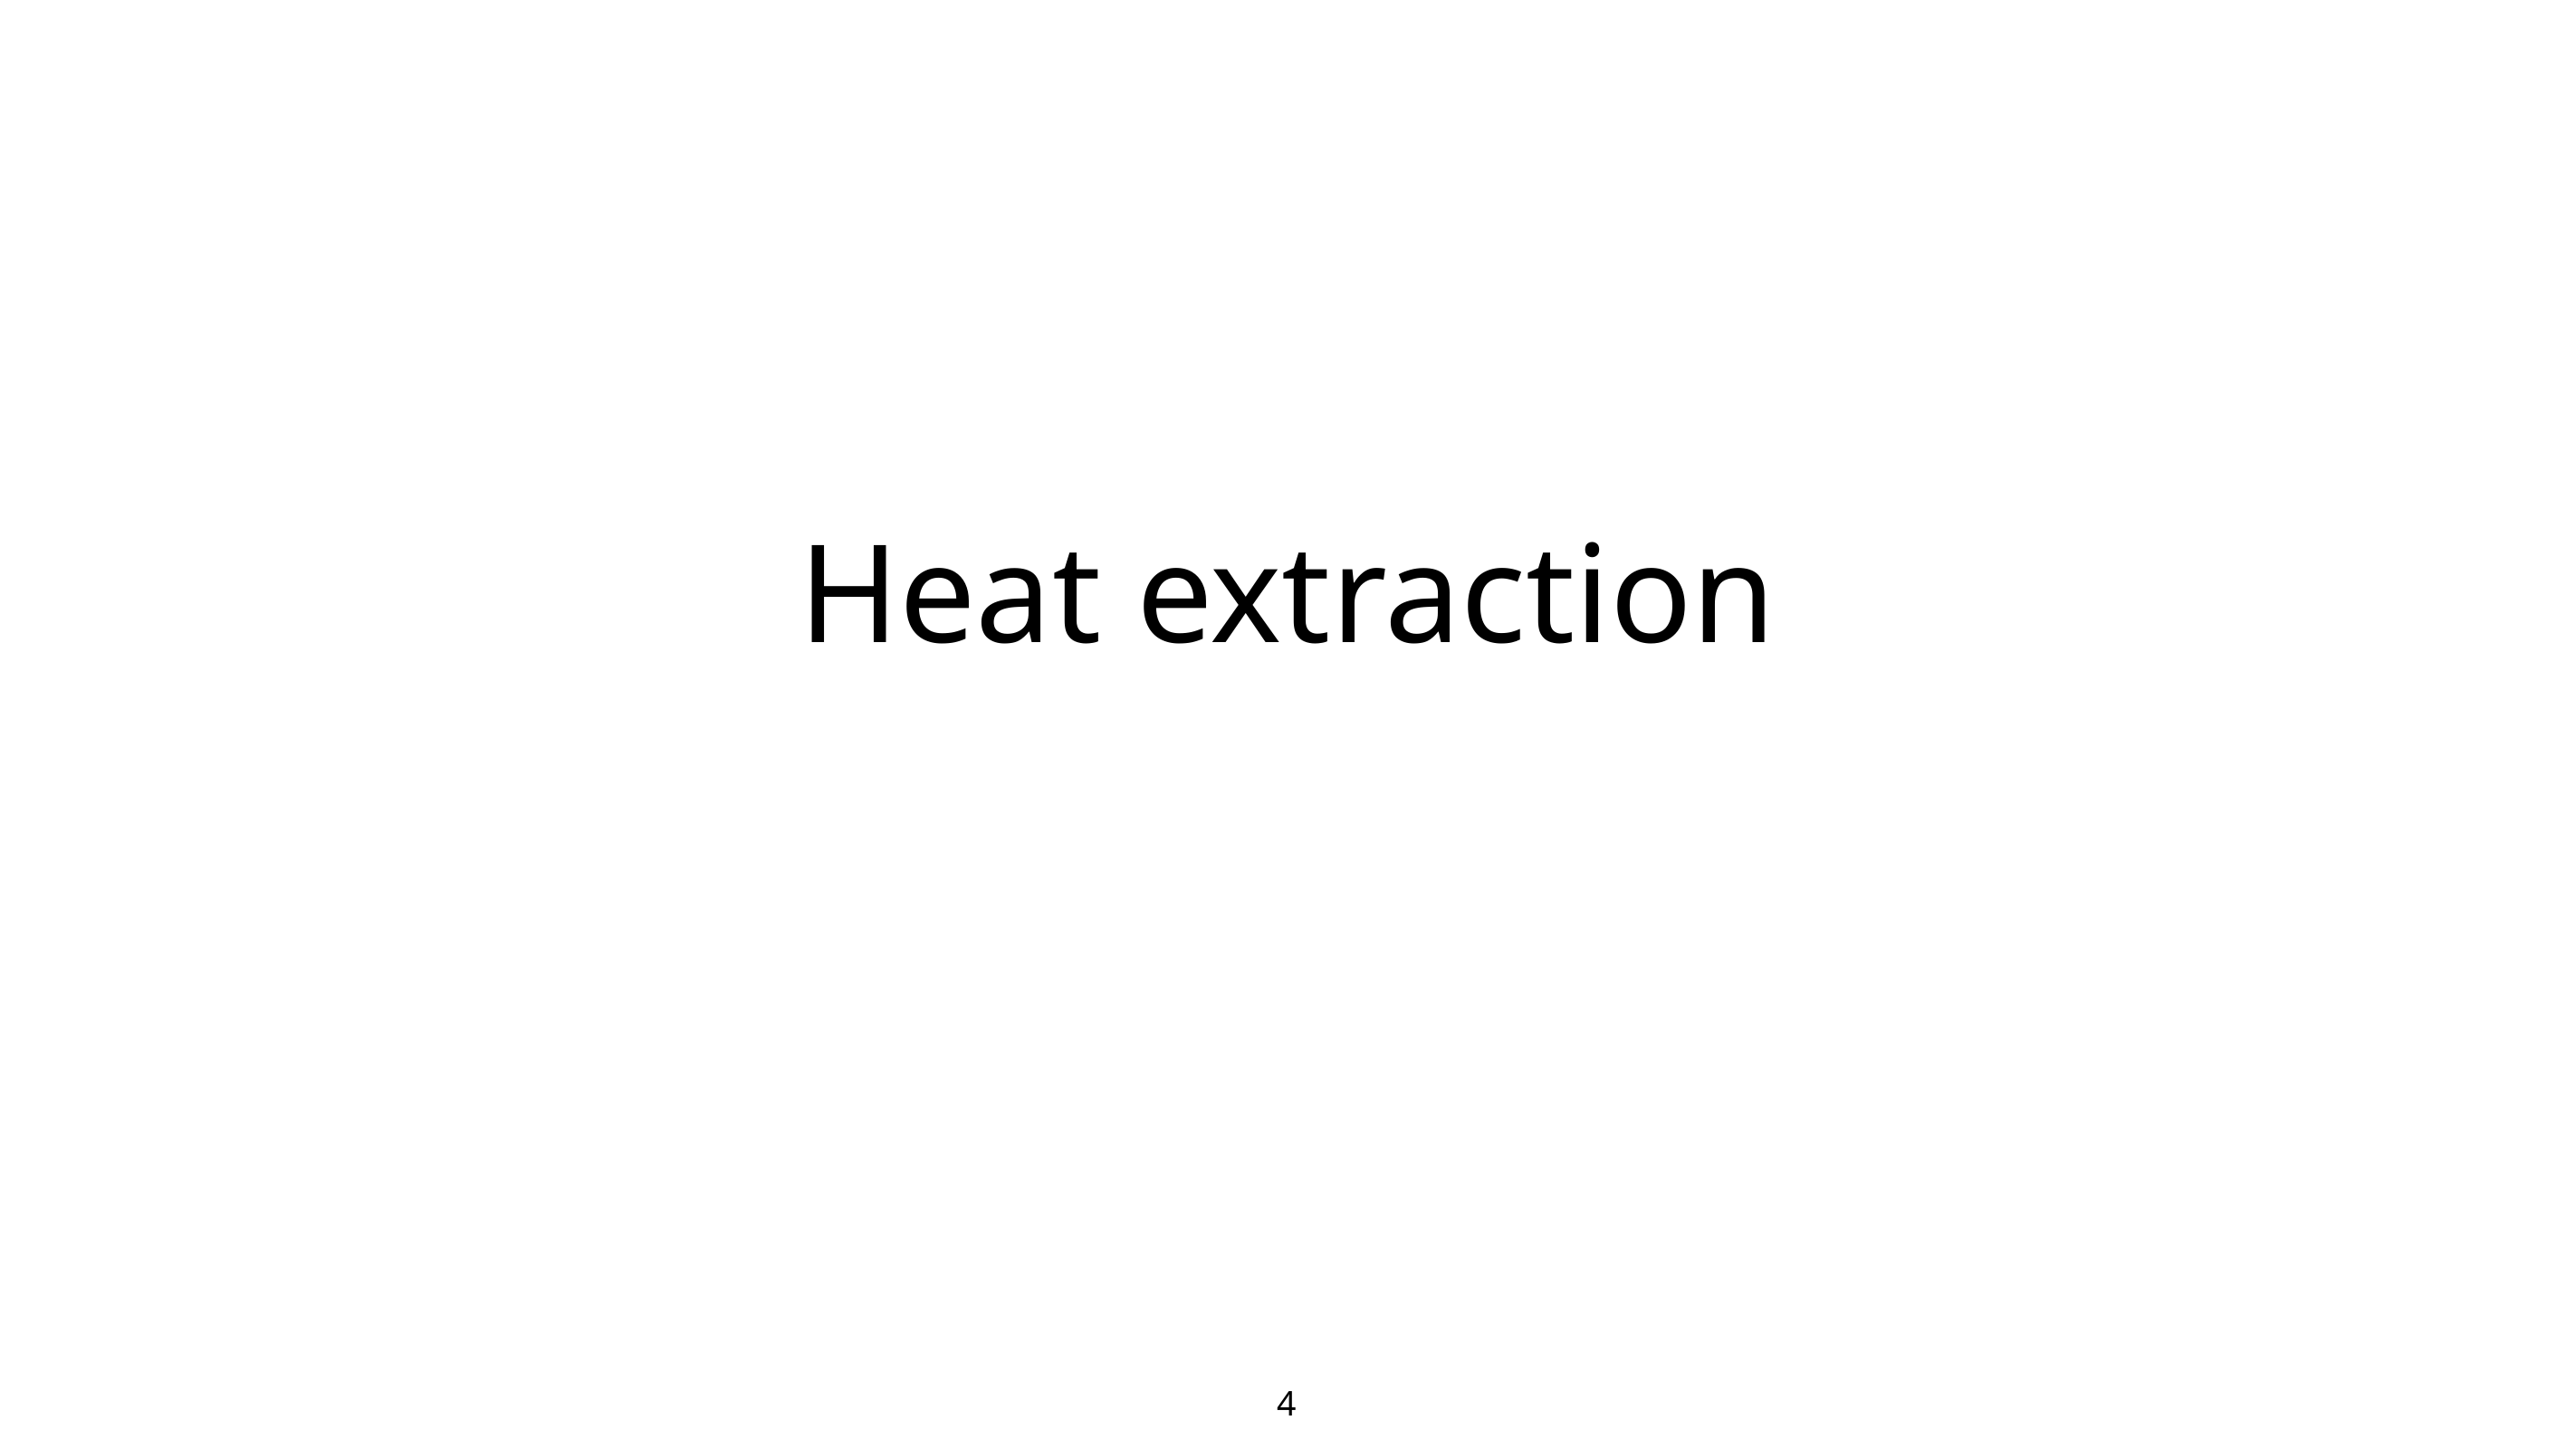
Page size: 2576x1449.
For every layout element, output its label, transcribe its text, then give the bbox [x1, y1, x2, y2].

slide_number 4 [1250, 1374, 1324, 1432]
text_box Heat extraction [570, 499, 2005, 677]
